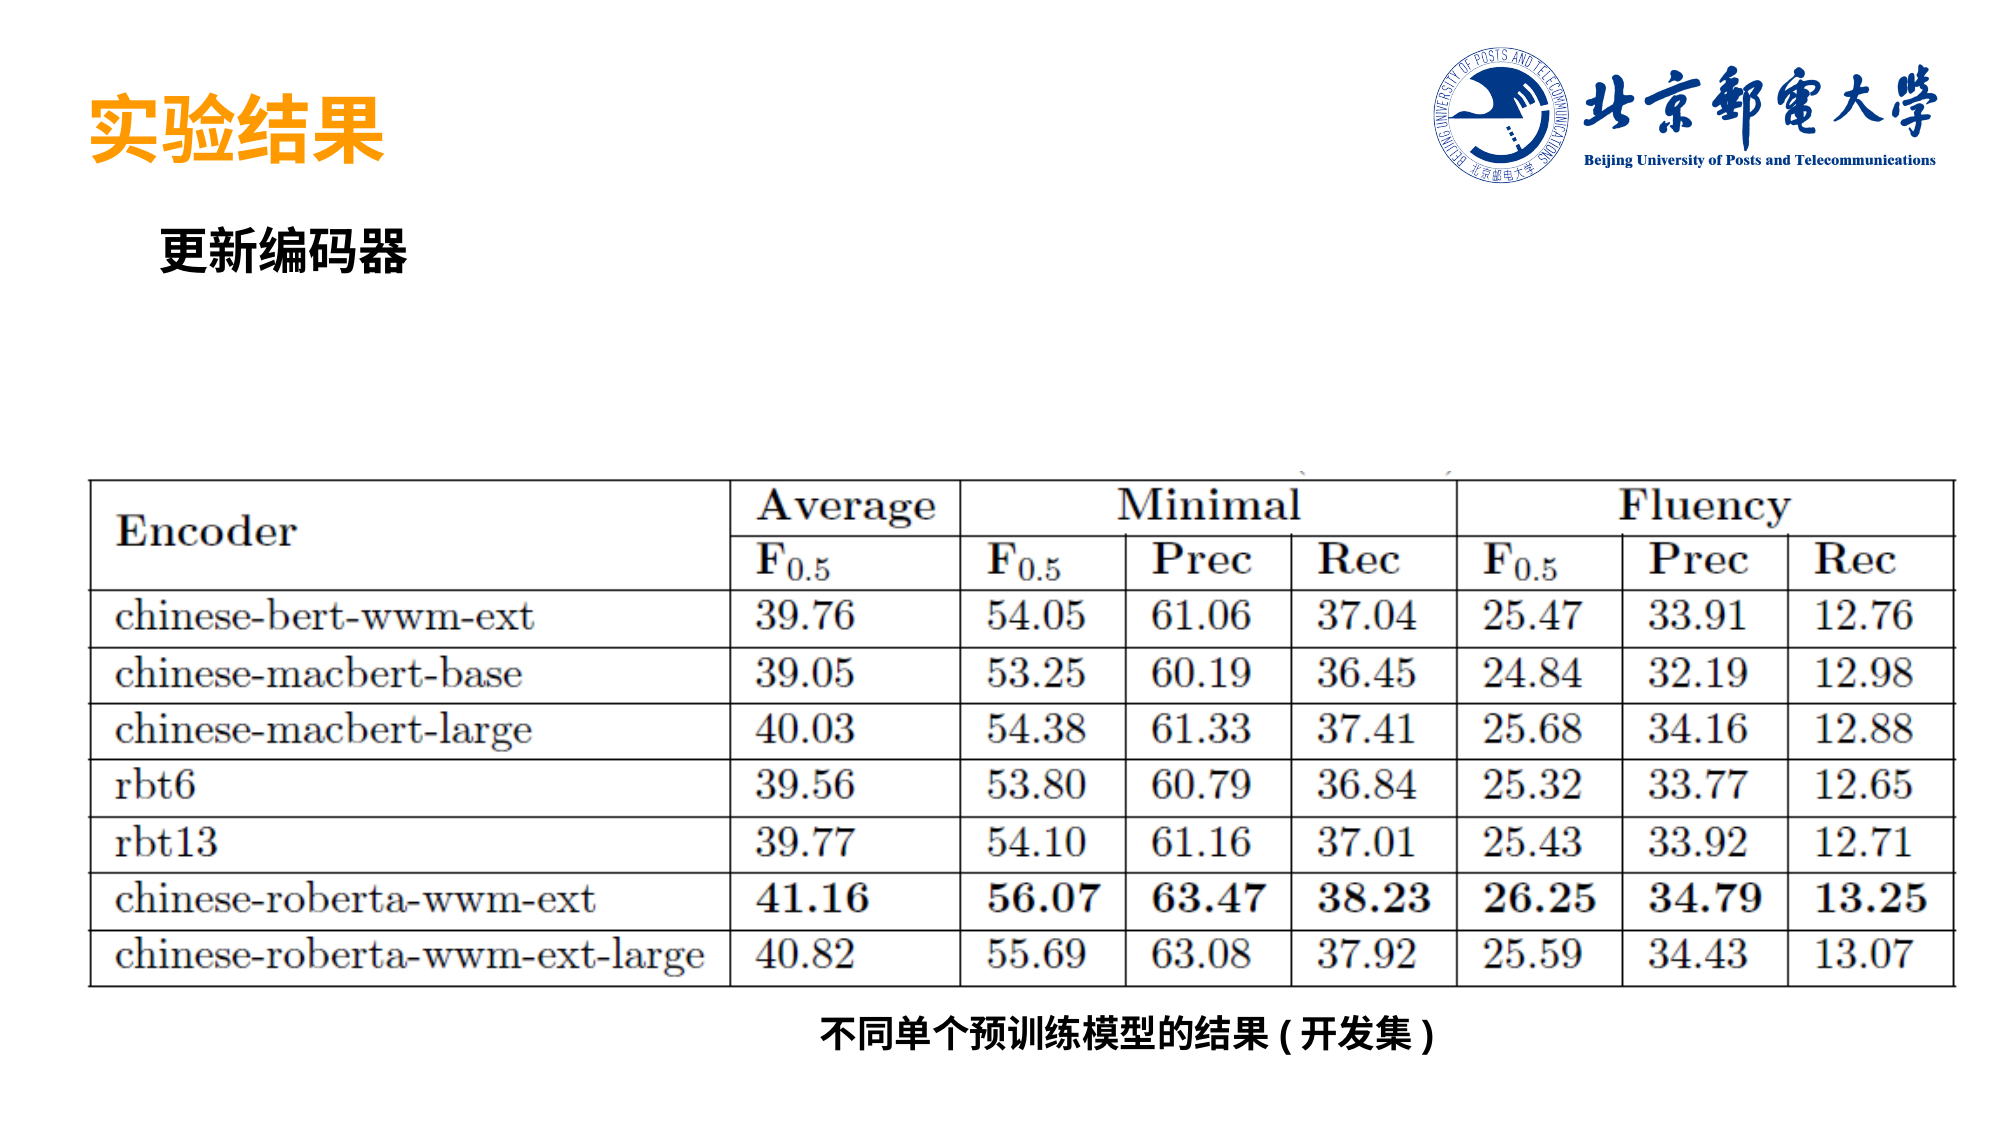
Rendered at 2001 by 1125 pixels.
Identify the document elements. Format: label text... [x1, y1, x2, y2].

picture [1418, 35, 1952, 196]
text_box 实验结果 [71, 74, 1072, 180]
text_box 不同单个预训练模型的结果(开发集) [805, 1019, 1660, 1063]
text_box 更新编码器 [143, 212, 1332, 288]
picture [78, 471, 1974, 1019]
